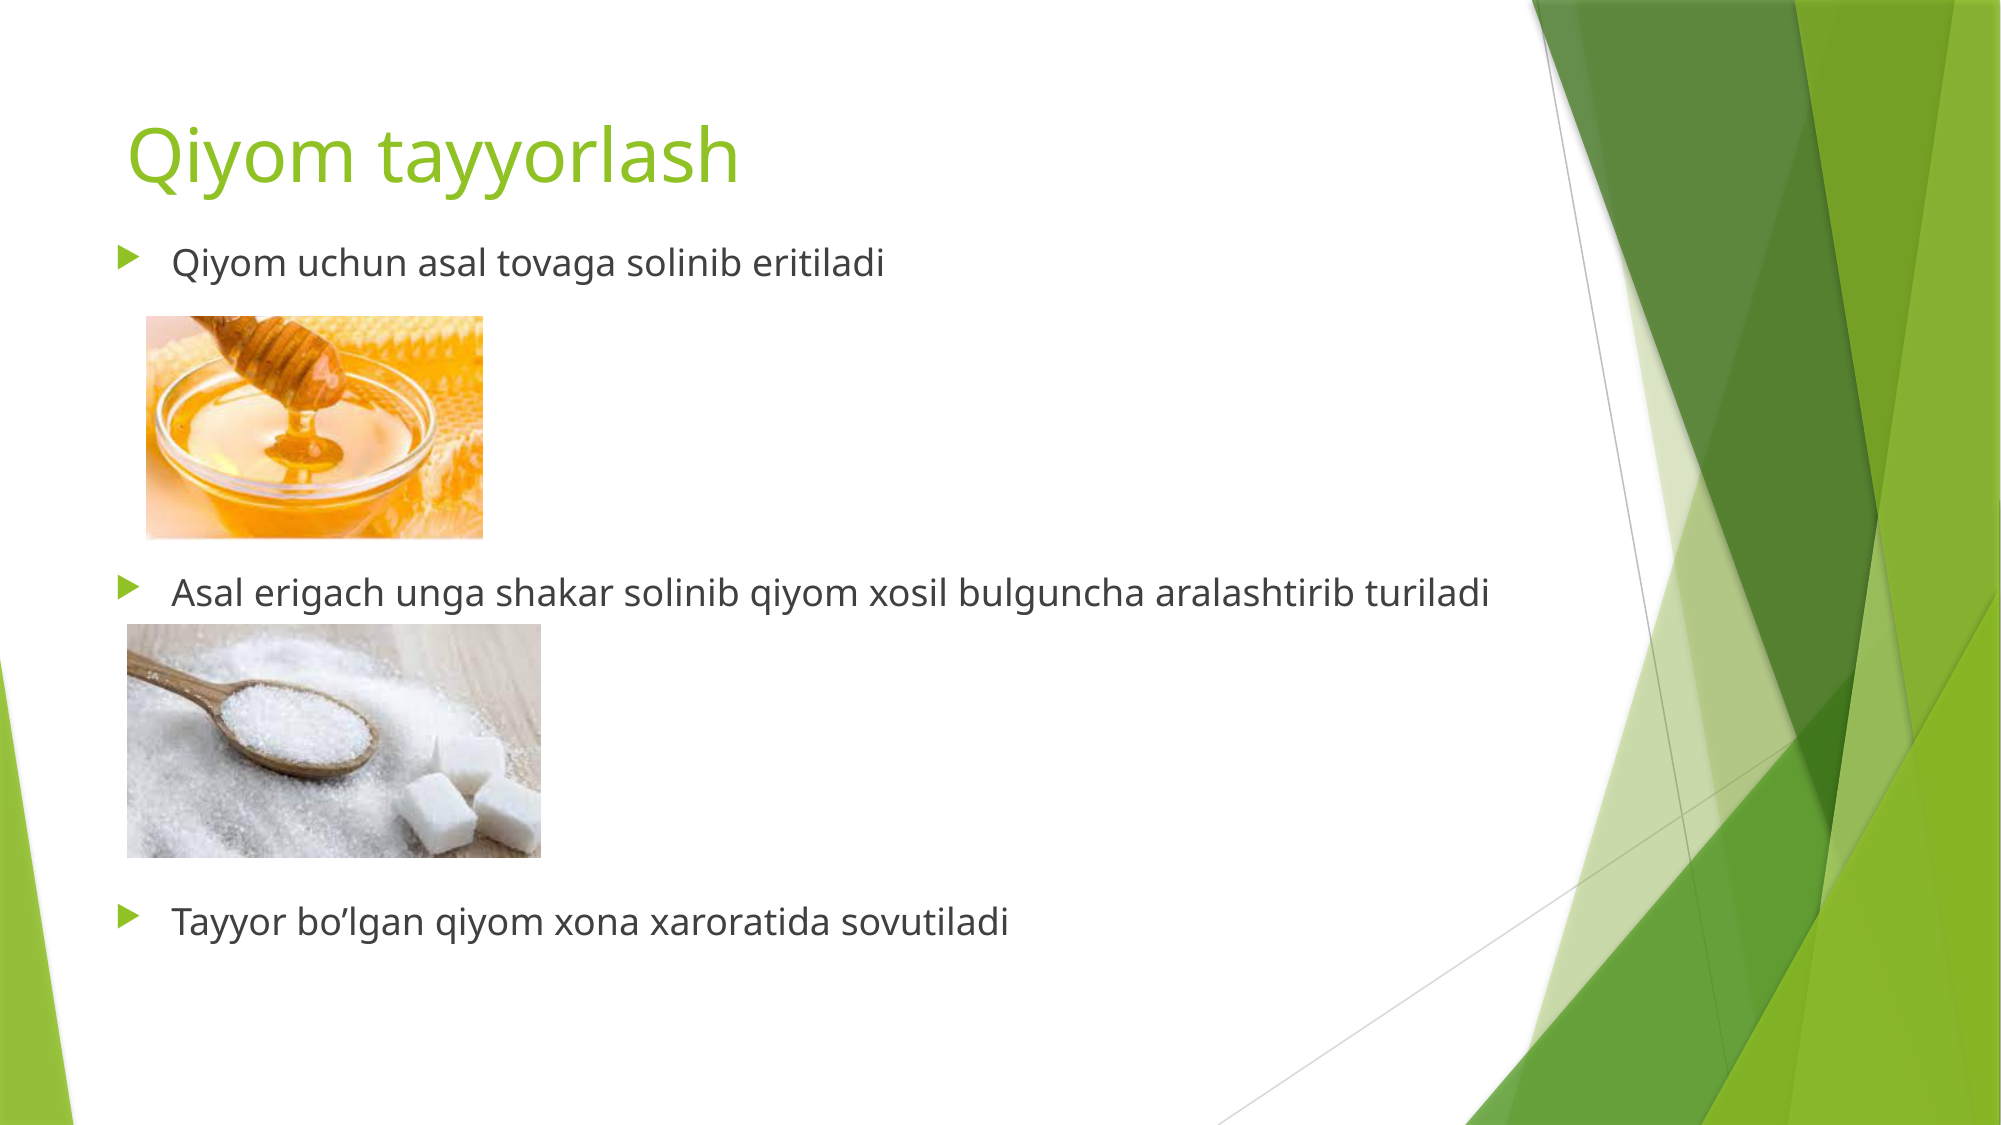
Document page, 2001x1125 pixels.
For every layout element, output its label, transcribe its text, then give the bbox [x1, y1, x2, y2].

picture [145, 316, 483, 541]
title Qiyom tayyorlash [111, 99, 1522, 317]
picture [127, 624, 542, 858]
list Qiyom uchun asal tovaga solinib eritiladi Asal erigach unga shakar solinib qiyom xosil bulguncha aralashtirib turiladi Tayyor bo’lgan qiyom xona xaroratida sovutiladi [100, 231, 1511, 1013]
